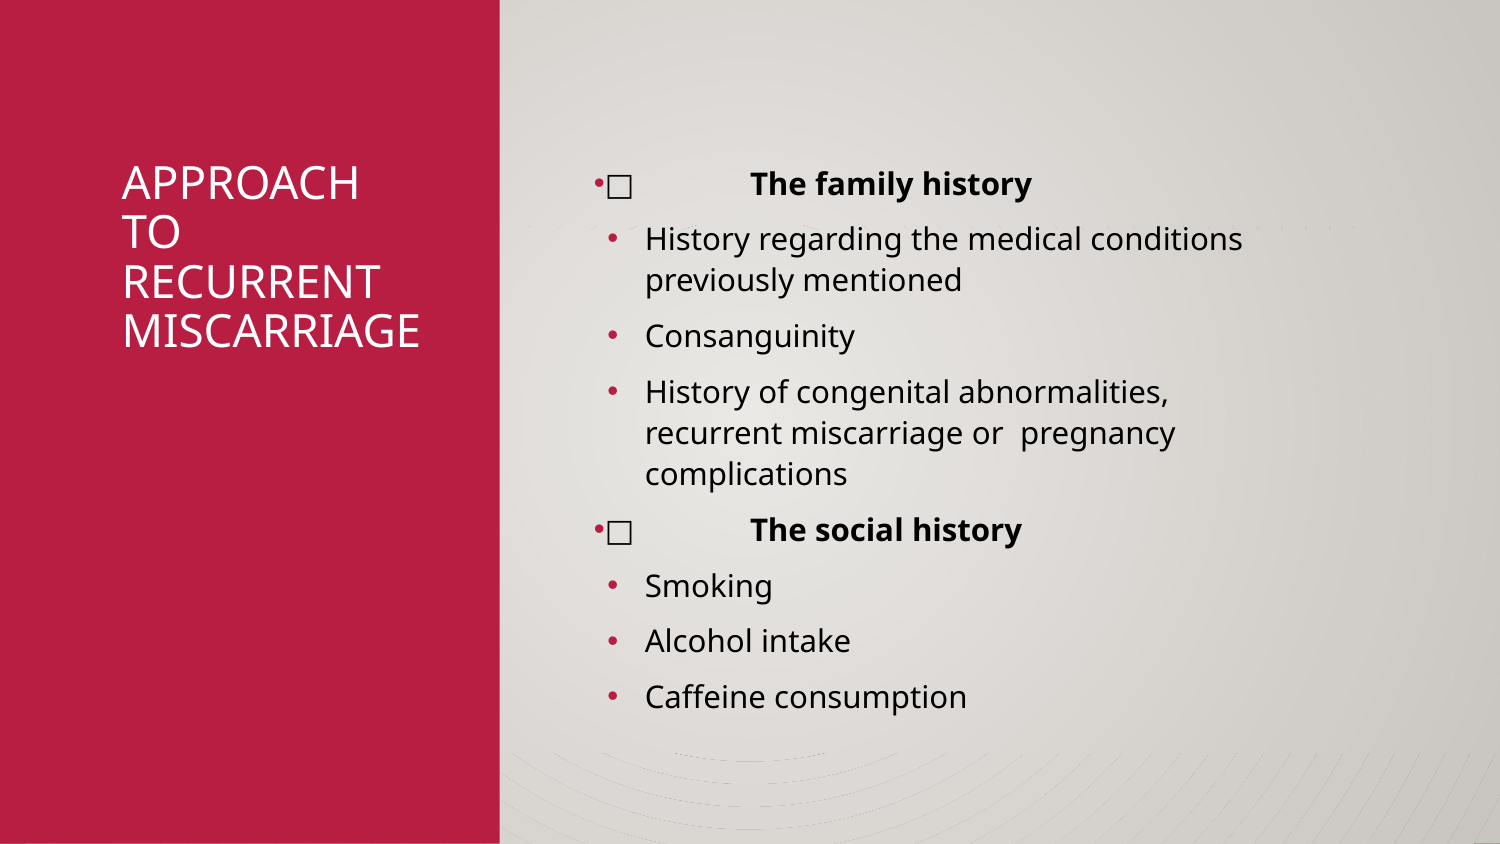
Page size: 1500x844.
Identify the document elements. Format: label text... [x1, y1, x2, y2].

title APPROACH TO RECURRENT MISCARRIAGE [104, 152, 441, 717]
text_box □ The family history History regarding the medical conditions previously mentioned Consanguinity History of congenital abnormalities, recurrent miscarriage or pregnancy complications □ The social history Smoking Alcohol intake Caffeine consumption [578, 152, 1322, 758]
text_box [500, 0, 1500, 844]
text_box [0, 0, 500, 844]
